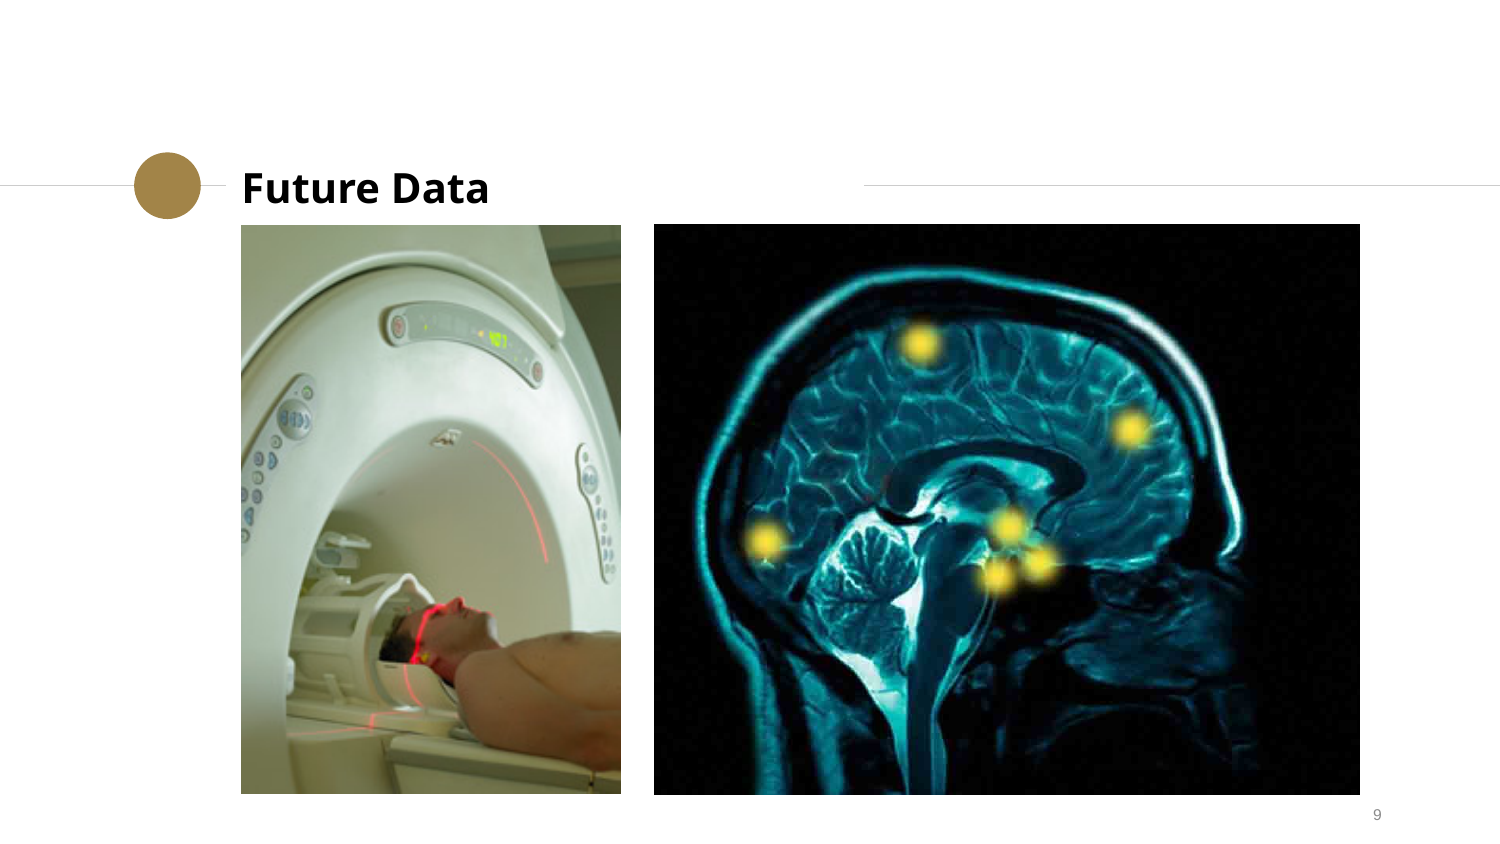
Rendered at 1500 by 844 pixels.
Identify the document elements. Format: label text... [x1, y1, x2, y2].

picture [241, 225, 621, 795]
text_box Future Data [226, 151, 863, 223]
picture [654, 223, 1360, 795]
slide_number 9 [1059, 782, 1397, 828]
